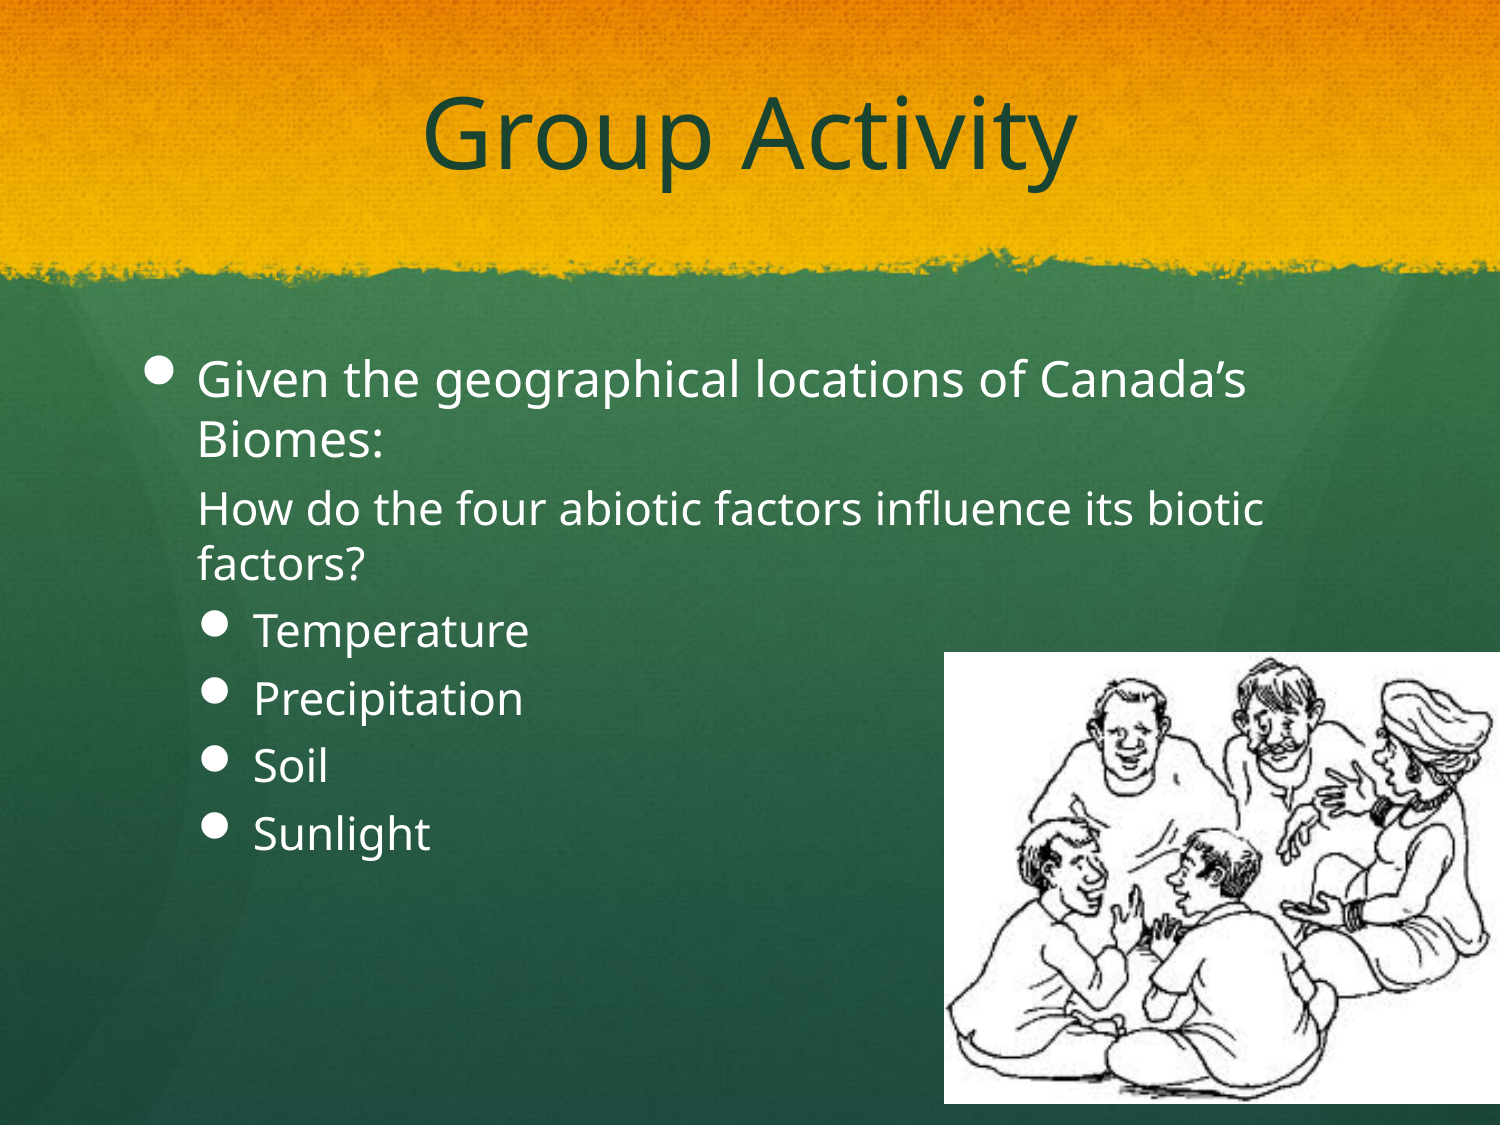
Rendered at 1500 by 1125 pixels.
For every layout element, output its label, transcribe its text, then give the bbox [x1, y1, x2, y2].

list Given the geographical locations of Canada’s Biomes: How do the four abiotic factors influence its biotic factors? Temperature Precipitation Soil Sunlight [125, 339, 1375, 1026]
title Group Activity [125, 13, 1375, 246]
picture [0, 0, 1500, 1125]
